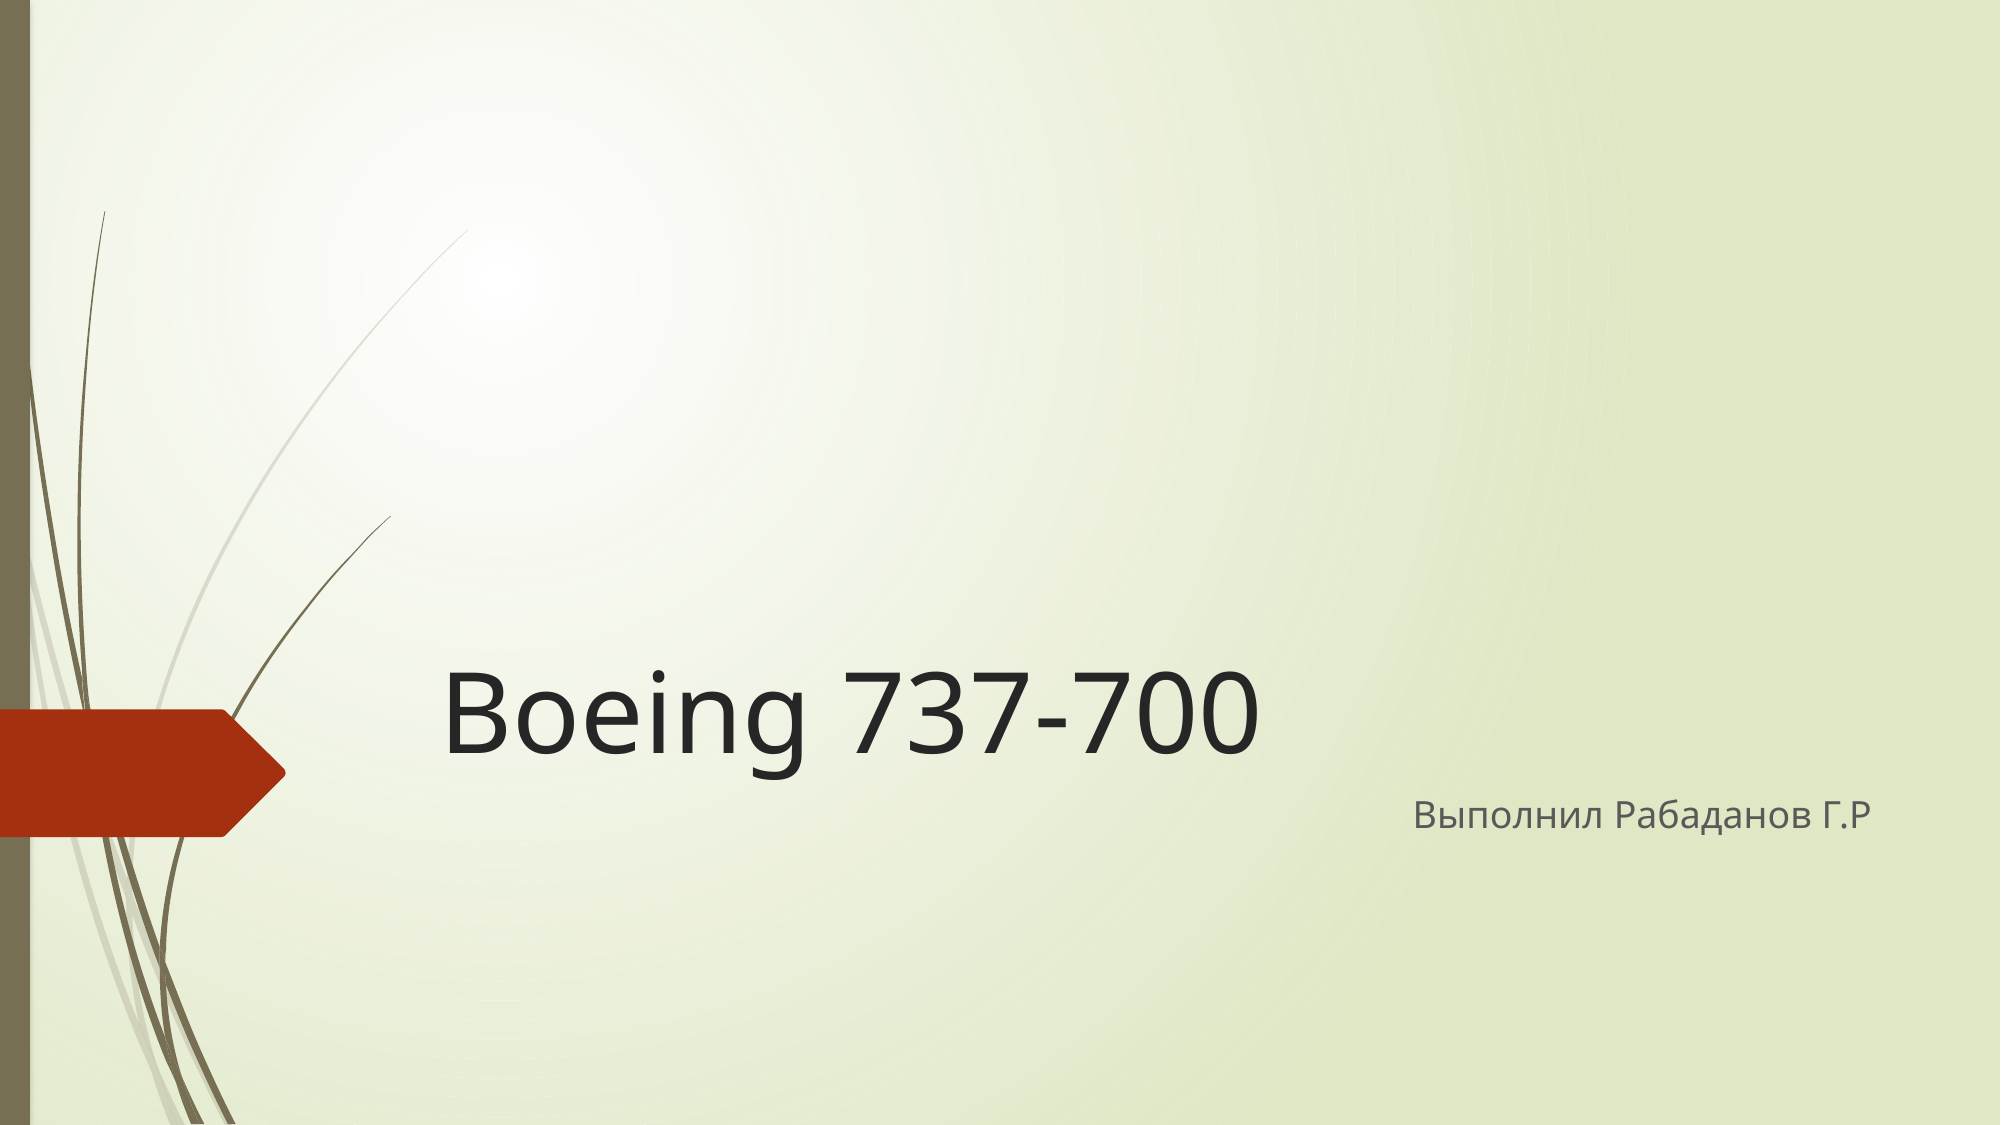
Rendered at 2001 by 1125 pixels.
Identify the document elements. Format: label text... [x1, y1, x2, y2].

title Boeing 737-700 [424, 412, 1888, 783]
subtitle Выполнил Рабаданов Г.Р [424, 783, 1888, 969]
